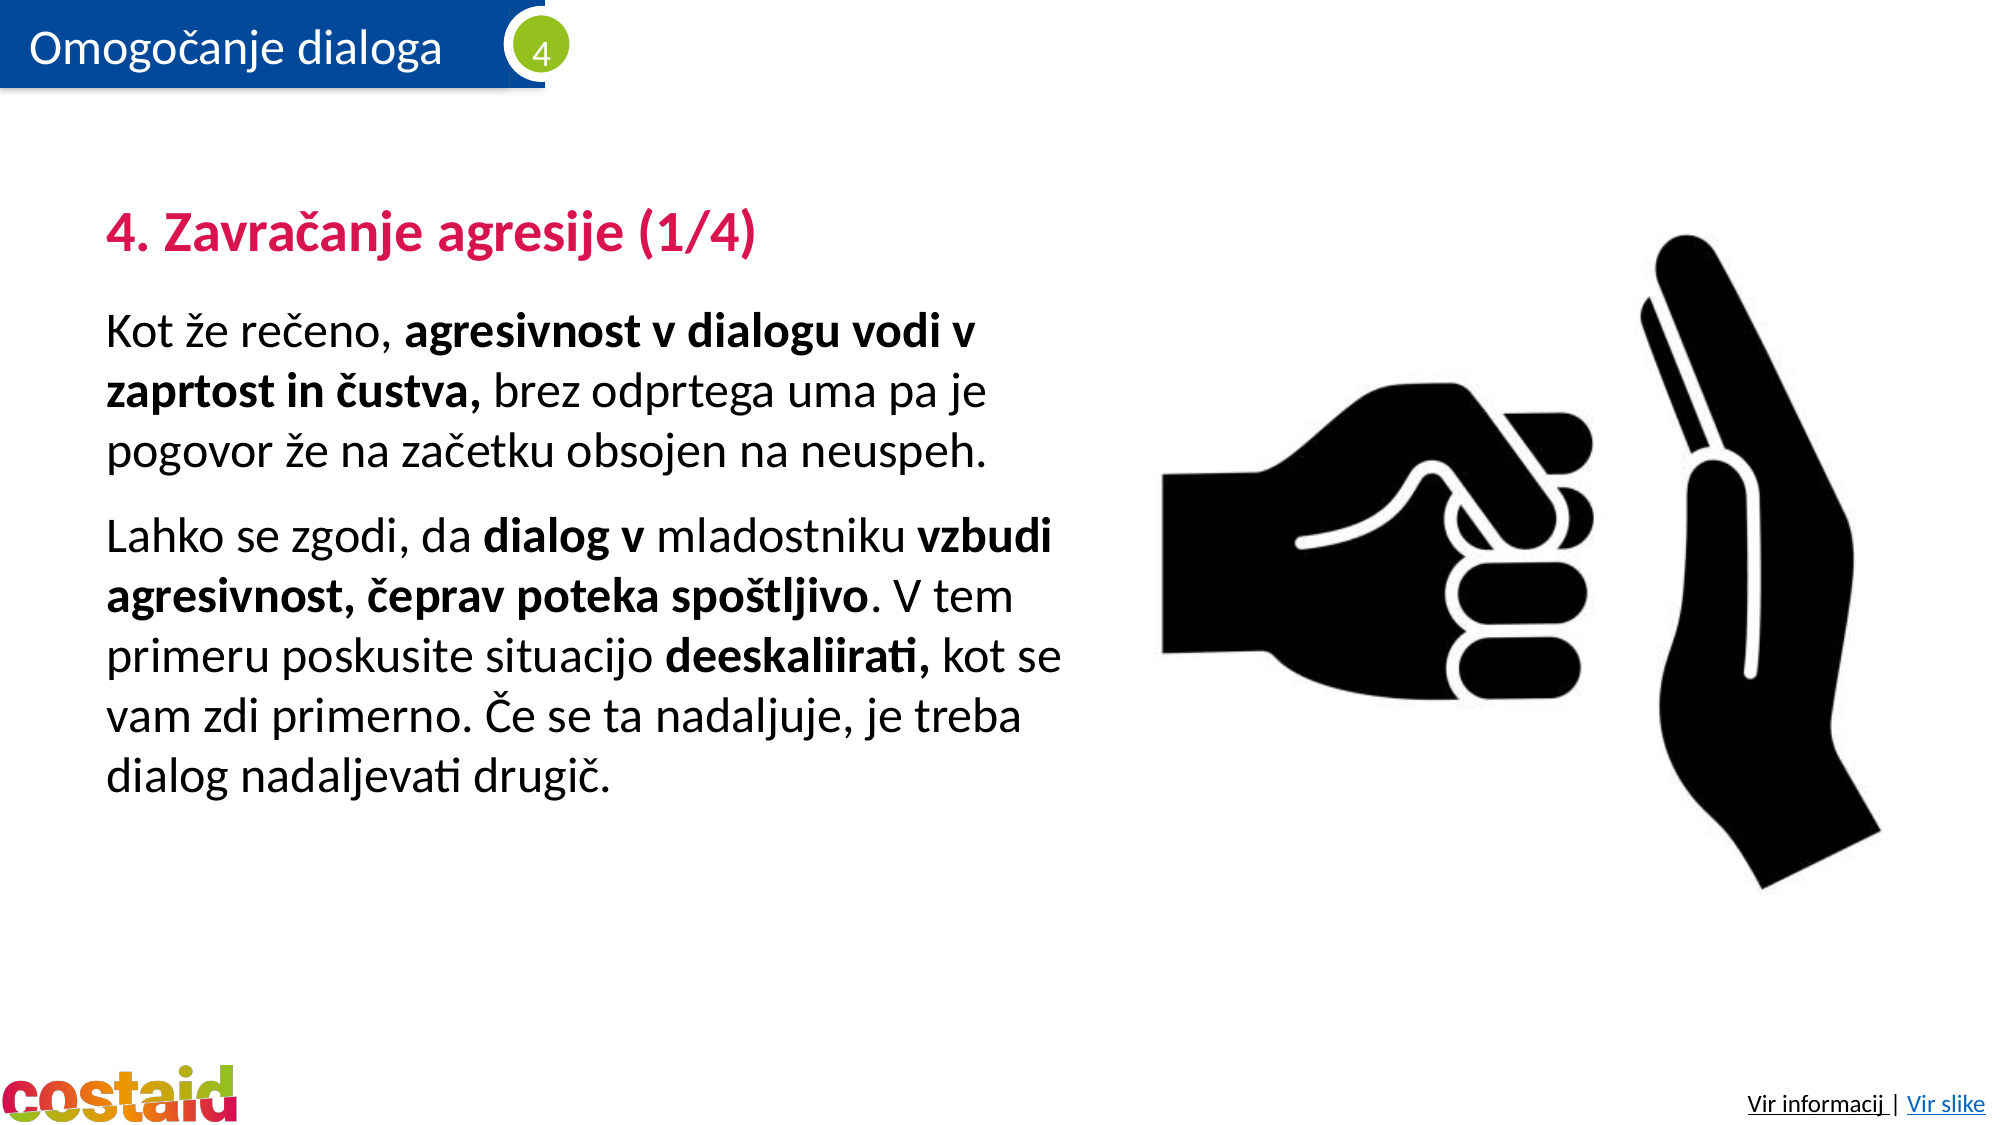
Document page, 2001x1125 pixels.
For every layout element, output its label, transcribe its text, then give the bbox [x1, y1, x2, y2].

picture [0, 1065, 267, 1125]
text_box Vir informacij | Vir slike [1162, 1079, 2000, 1125]
list Kot že rečeno, agresivnost v dialogu vodi v zaprtost in čustva, brez odprtega uma pa je pogovor že na začetku obsojen na neuspeh. Lahko se zgodi, da dialog v mladostniku vzbudi agresivnost, čeprav poteka spoštljivo. V tem primeru poskusite situacijo deeskaliirati, kot se vam zdi primerno. Če se ta nadaljuje, je treba dialog nadaljevati drugič. [91, 289, 1111, 1094]
picture [1043, 84, 2000, 1041]
title 4. Zavračanje agresije (1/4) [91, 182, 1043, 282]
